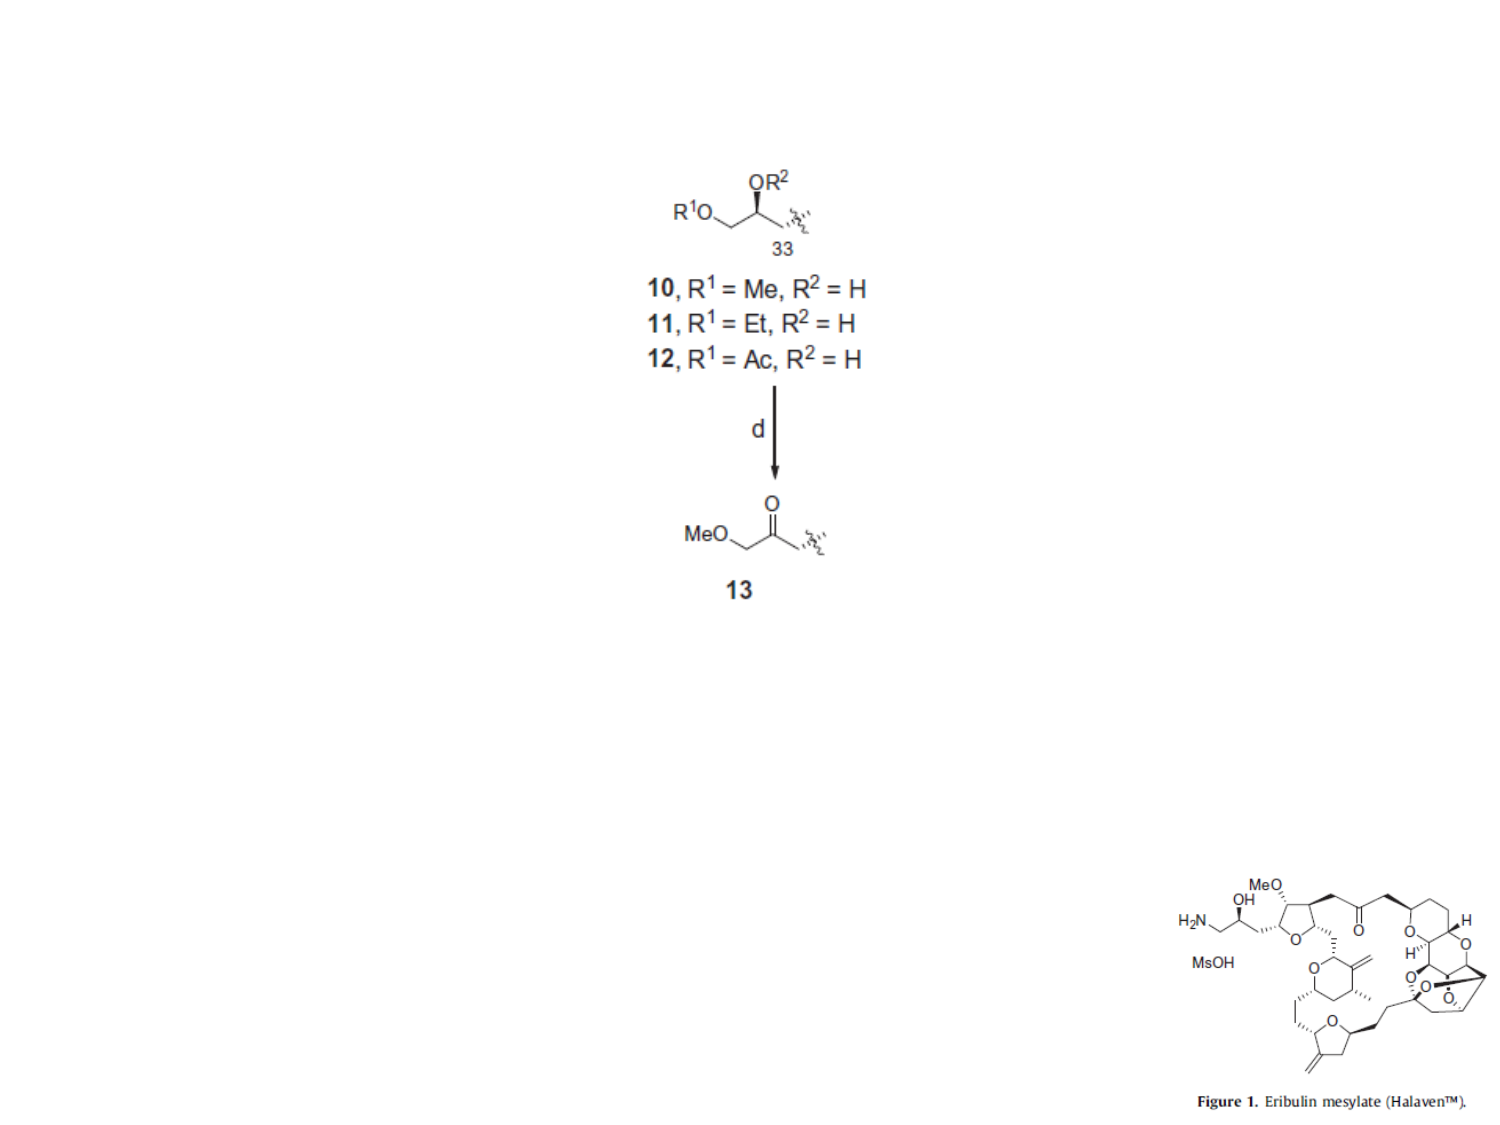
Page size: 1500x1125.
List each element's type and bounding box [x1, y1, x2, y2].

picture [637, 162, 876, 604]
picture [1162, 865, 1500, 1125]
